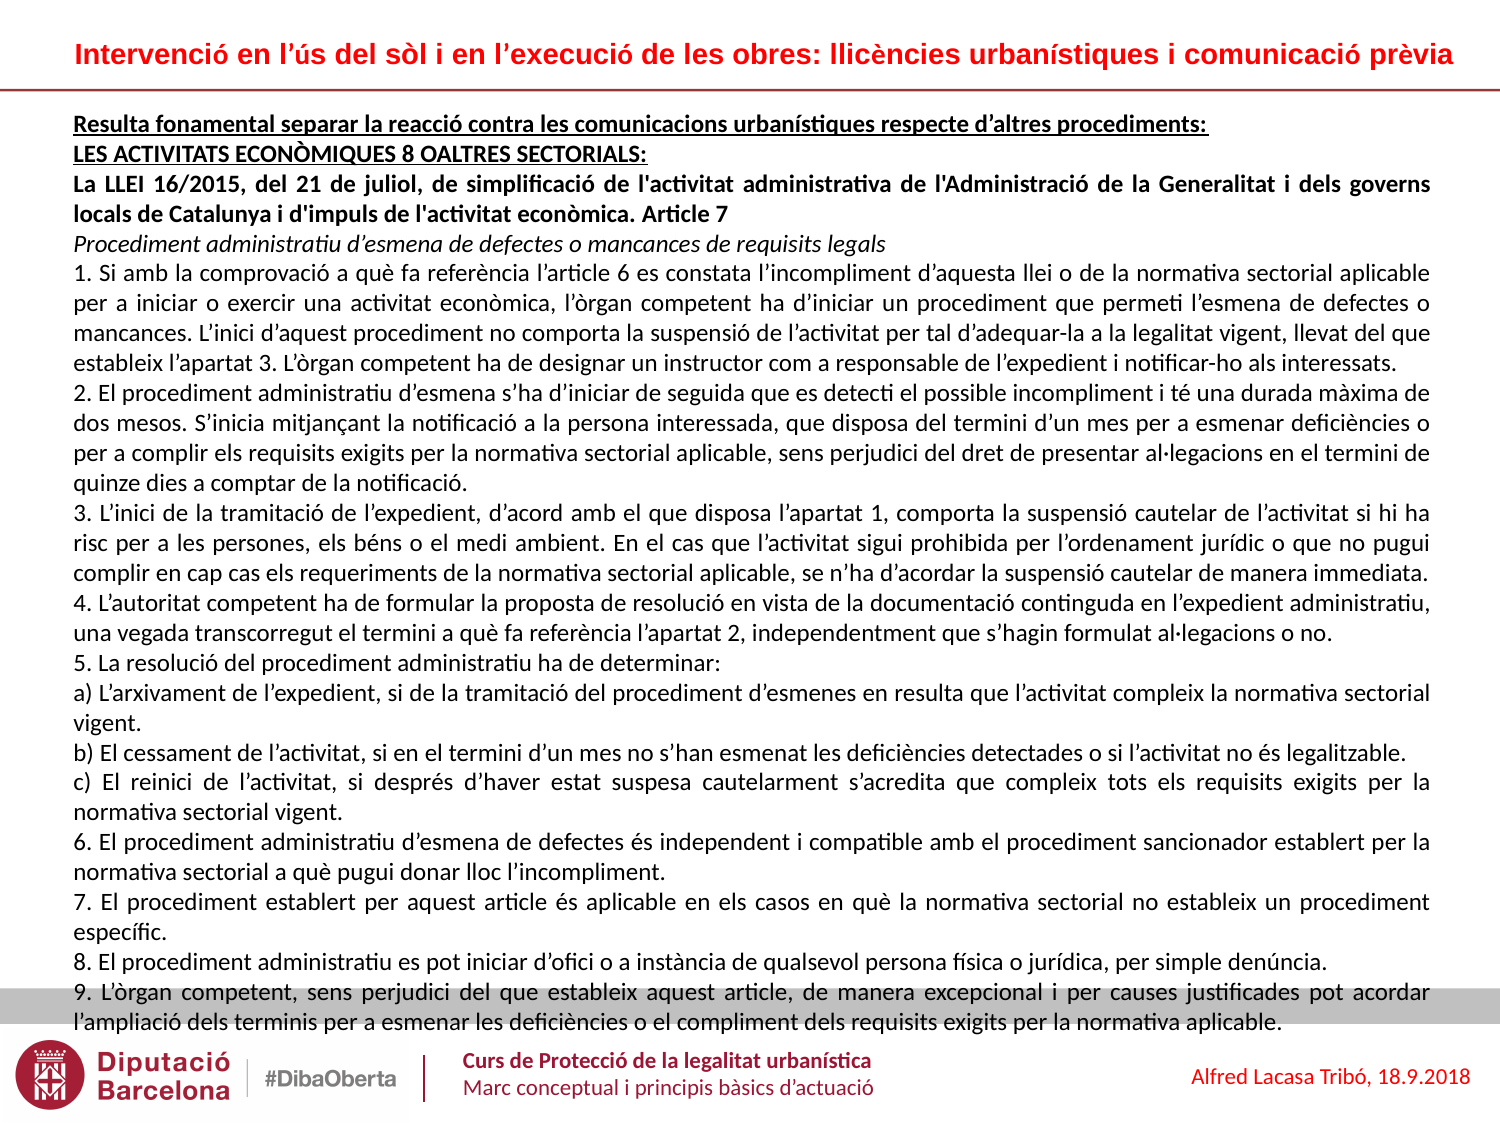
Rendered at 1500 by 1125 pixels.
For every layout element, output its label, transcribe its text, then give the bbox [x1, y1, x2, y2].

text_box Resulta fonamental separar la reacció contra les comunicacions urbanístiques respecte d’altres procediments: LES ACTIVITATS ECONÒMIQUES 8 OALTRES SECTORIALS: La LLEI 16/2015, del 21 de juliol, de simplificació de l'activitat administrativa de l'Administració de la Generalitat i dels governs locals de Catalunya i d'impuls de l'activitat econòmica. Article 7 Procediment administratiu d’esmena de defectes o mancances de requisits legals 1. Si amb la comprovació a què fa referència l’article 6 es constata l’incompliment d’aquesta llei o de la normativa sectorial aplicable per a iniciar o exercir una activitat econòmica, l’òrgan competent ha d’iniciar un procediment que permeti l’esmena de defectes o mancances. L’inici d’aquest procediment no comporta la suspensió de l’activitat per tal d’adequar-la a la legalitat vigent, llevat del que estableix l’apartat 3. L’òrgan competent ha de designar un instructor com a responsable de l’expedient i notificar-ho als interessats. 2. El procediment administratiu d’esmena s’ha d’iniciar de seguida que es detecti el possible incompliment i té una durada màxima de dos mesos. S’inicia mitjançant la notificació a la persona interessada, que disposa del termini d’un mes per a esmenar deficiències o per a complir els requisits exigits per la normativa sectorial aplicable, sens perjudici del dret de presentar al·legacions en el termini de quinze dies a comptar de la notificació. 3. L’inici de la tramitació de l’expedient, d’acord amb el que disposa l’apartat 1, comporta la suspensió cautelar de l’activitat si hi ha risc per a les persones, els béns o el medi ambient. En el cas que l’activitat sigui prohibida per l’ordenament jurídic o que no pugui complir en cap cas els requeriments de la normativa sectorial aplicable, se n’ha d’acordar la suspensió cautelar de manera immediata. 4. L’autoritat competent ha de formular la proposta de resolució en vista de la documentació continguda en l’expedient administratiu, una vegada transcorregut el termini a què fa referència l’apartat 2, independentment que s’hagin formulat al·legacions o no. 5. La resolució del procediment administratiu ha de determinar: a) L’arxivament de l’expedient, si de la tramitació del procediment d’esmenes en resulta que l’activitat compleix la normativa sectorial vigent. b) El cessament de l’activitat, si en el termini d’un mes no s’han esmenat les deficiències detectades o si l’activitat no és legalitzable. c) El reinici de l’activitat, si després d’haver estat suspesa cautelarment s’acredita que compleix tots els requisits exigits per la normativa sectorial vigent. 6. El procediment administratiu d’esmena de defectes és independent i compatible amb el procediment sancionador establert per la normativa sectorial a què pugui donar lloc l’incompliment. 7. El procediment establert per aquest article és aplicable en els casos en què la normativa sectorial no estableix un procediment específic. 8. El procediment administratiu es pot iniciar d’ofici o a instància de qualsevol persona física o jurídica, per simple denúncia. 9. L’òrgan competent, sens perjudici del que estableix aquest article, de manera excepcional i per causes justificades pot acordar l’ampliació dels terminis per a esmenar les deficiències o el compliment dels requisits exigits per la normativa aplicable. [58, 99, 1449, 1043]
text_box Intervenció en l’ús del sòl i en l’execució de les obres: llicències urbanístiques i comunicació prèvia [59, 27, 1469, 78]
text_box [24, 30, 1470, 79]
text_box [1449, 988, 1500, 1024]
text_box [424, 1037, 898, 1109]
text_box [0, 988, 58, 1024]
picture [2, 1028, 409, 1123]
text_box Alfred Lacasa Tribó, 18.9.2018 [1176, 1054, 1487, 1097]
